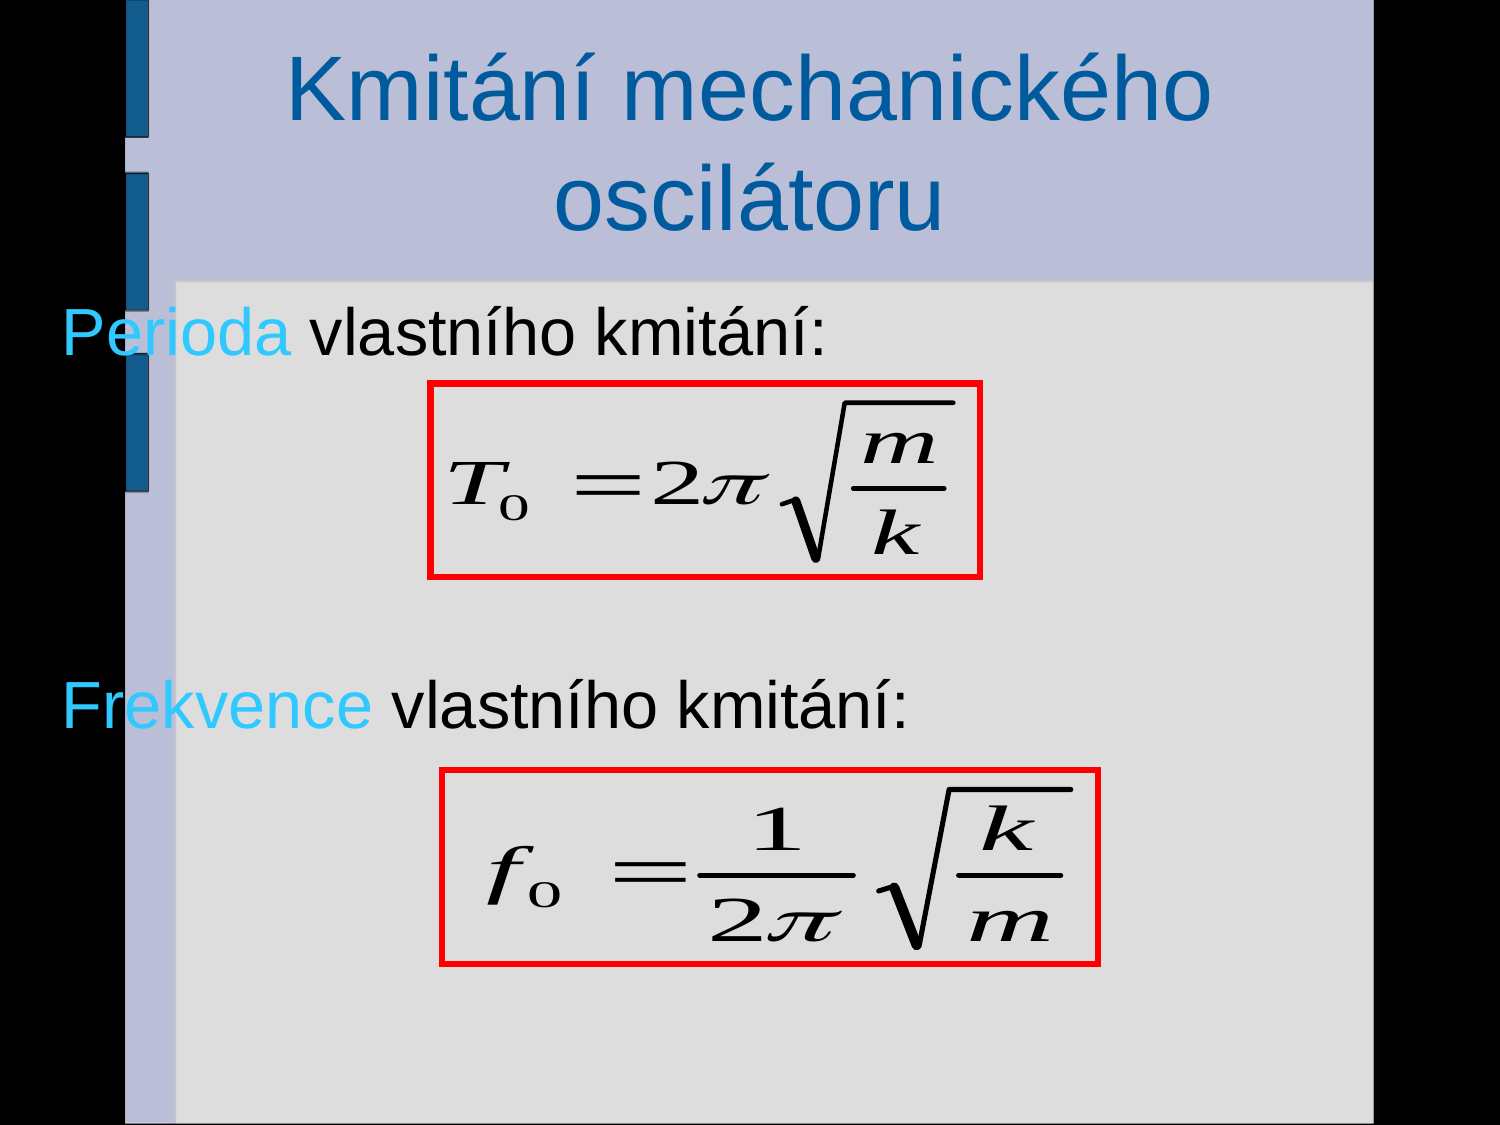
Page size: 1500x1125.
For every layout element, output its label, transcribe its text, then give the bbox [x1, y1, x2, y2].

slide_number 22 [1074, 1024, 1426, 1103]
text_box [433, 386, 978, 575]
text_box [445, 773, 1096, 962]
list Perioda vlastního kmitání: Frekvence vlastního kmitání: [46, 280, 1398, 1024]
picture [0, 0, 1500, 1125]
title Kmitání mechanického oscilátoru [74, 44, 1426, 233]
